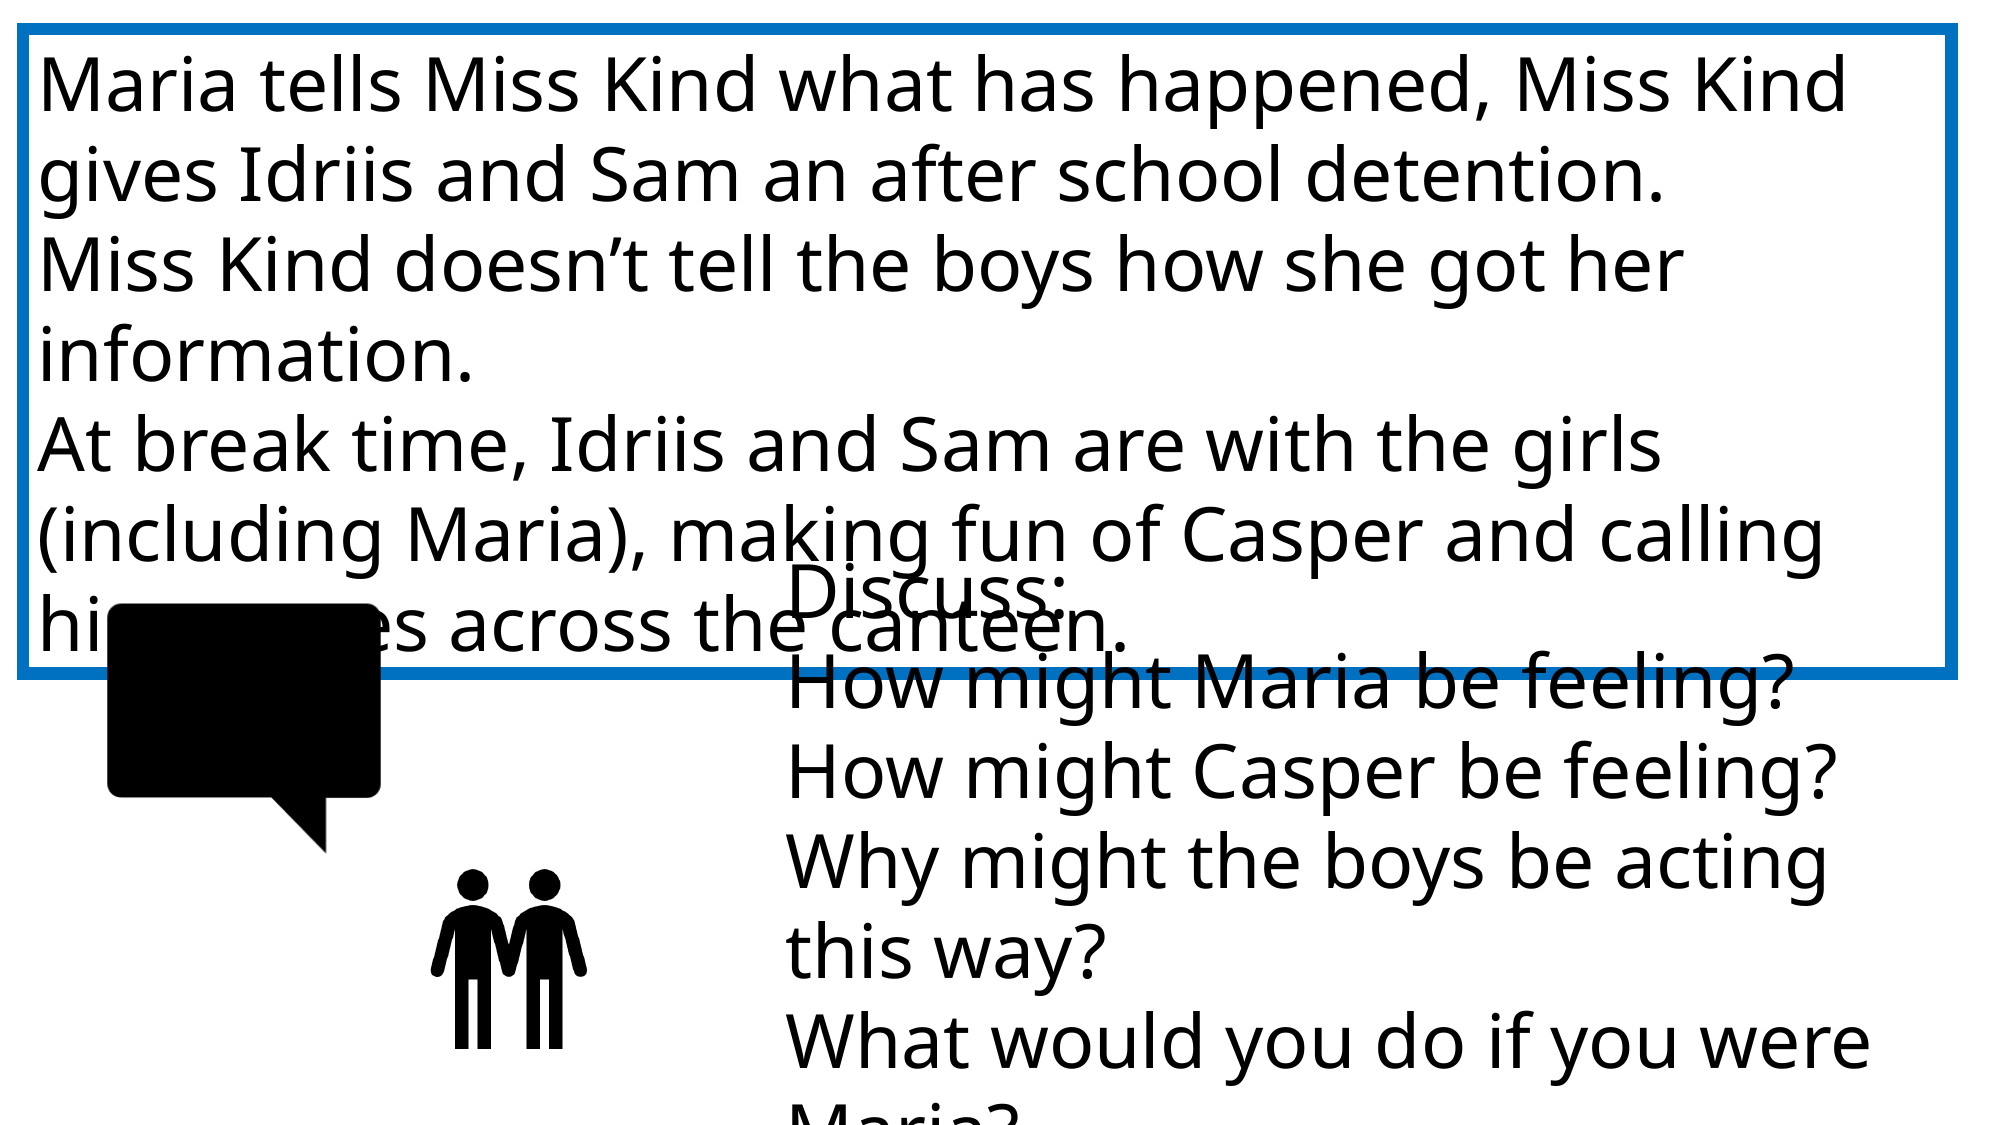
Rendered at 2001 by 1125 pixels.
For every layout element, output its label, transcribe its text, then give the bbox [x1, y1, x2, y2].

picture [50, 535, 616, 1067]
text_box Discuss: How might Maria be feeling? How might Casper be feeling? Why might the boys be acting this way? What would you do if you were Maria? What would you do if you were Casper? [770, 535, 1933, 1125]
text_box Maria tells Miss Kind what has happened, Miss Kind gives Idriis and Sam an after school detention. Miss Kind doesn’t tell the boys how she got her information. At break time, Idriis and Sam are with the girls (including Maria), making fun of Casper and calling him names across the canteen. [22, 28, 1953, 674]
